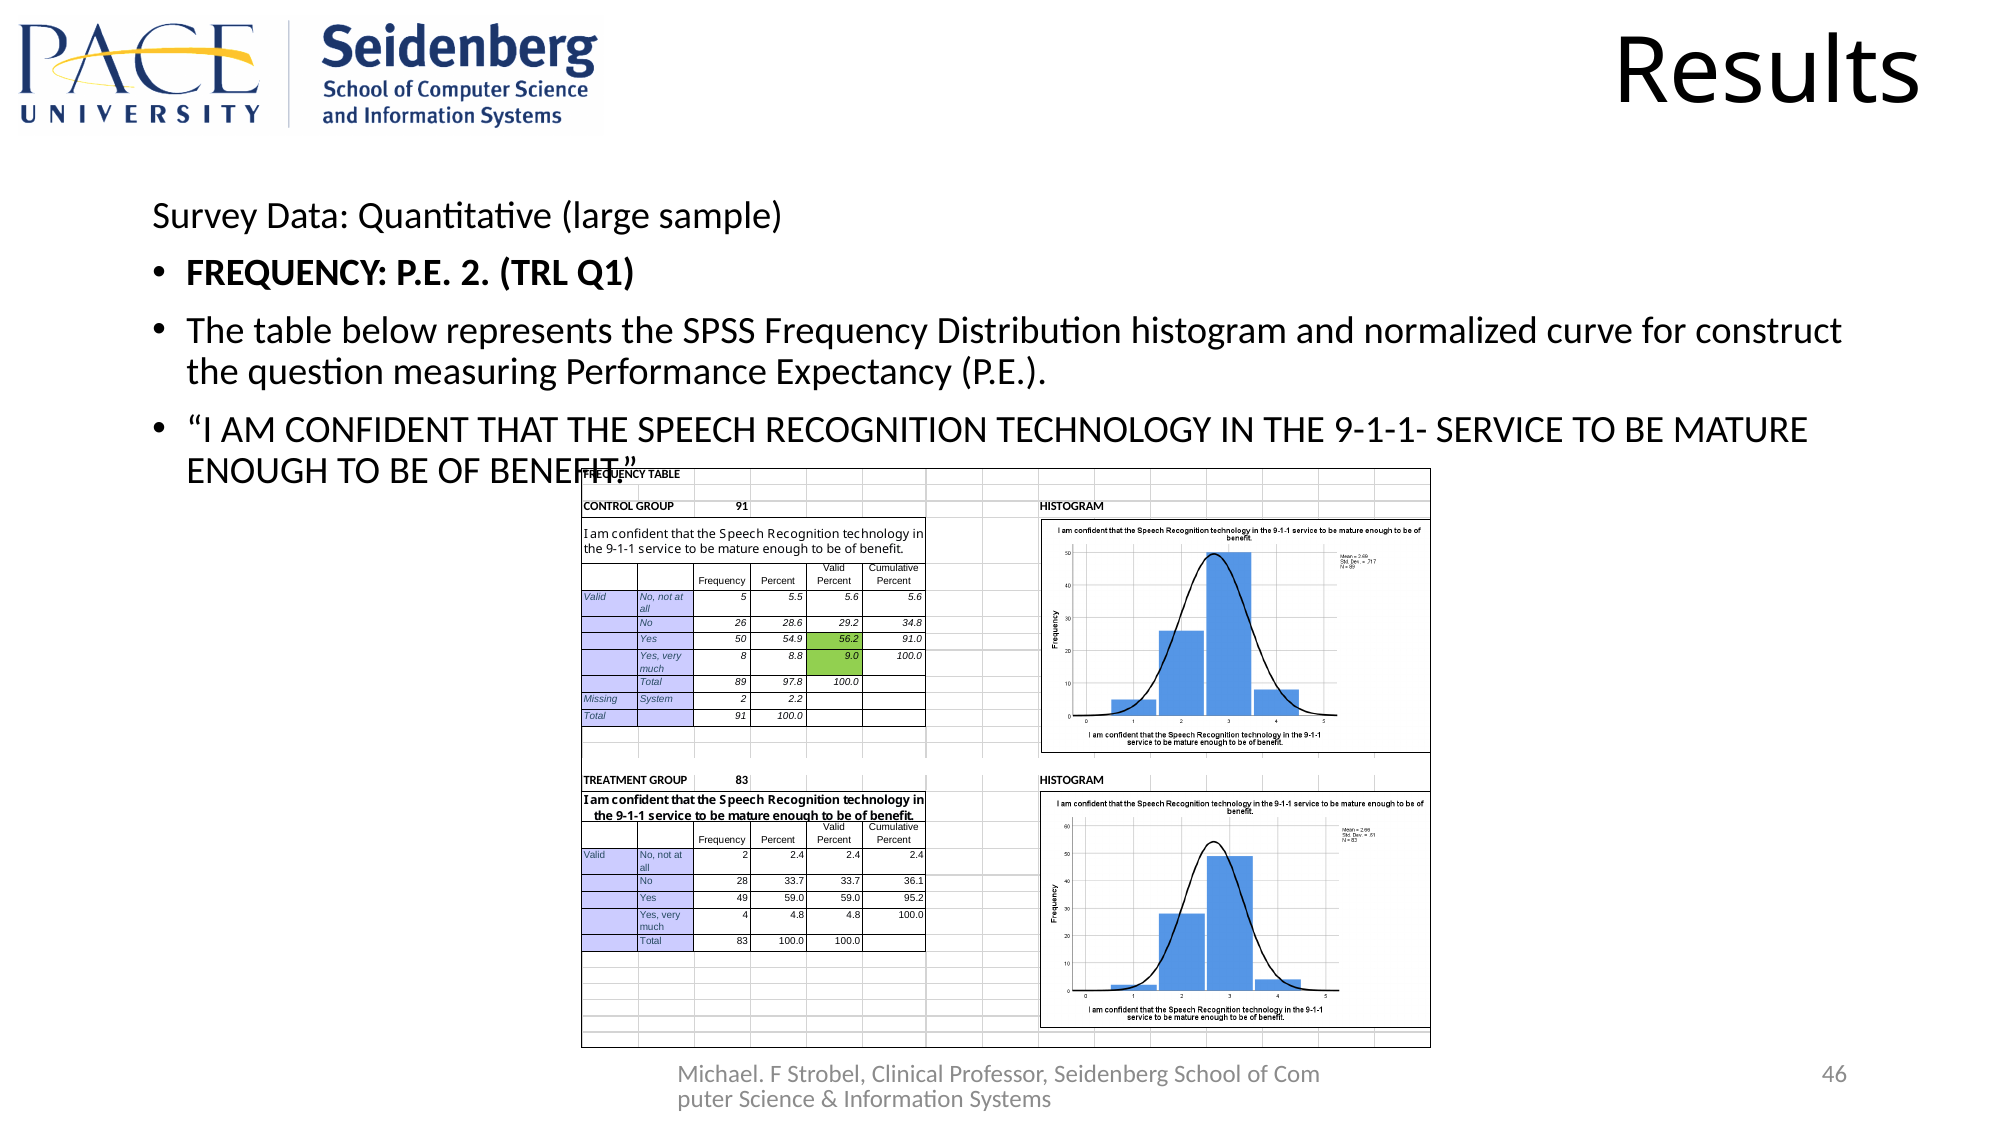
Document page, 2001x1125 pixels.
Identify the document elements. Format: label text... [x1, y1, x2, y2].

list Survey Data: Quantitative (large sample) FREQUENCY: P.E. 2. (TRL Q1) The table below represents the SPSS Frequency Distribution histogram and normalized curve for construct the question measuring Performance Expectancy (P.E.). “I AM CONFIDENT THAT THE SPEECH RECOGNITION TECHNOLOGY IN THE 9-1-1- SERVICE TO BE MATURE ENOUGH TO BE OF BENEFIT.” [137, 187, 1863, 501]
footer Michael. F Strobel, Clinical Professor, Seidenberg School of Computer Science & Information Systems [662, 1049, 1338, 1103]
slide_number 46 [1412, 1042, 1863, 1103]
text_box Results [625, 15, 1938, 130]
picture [581, 468, 1431, 1049]
picture [18, 15, 604, 136]
